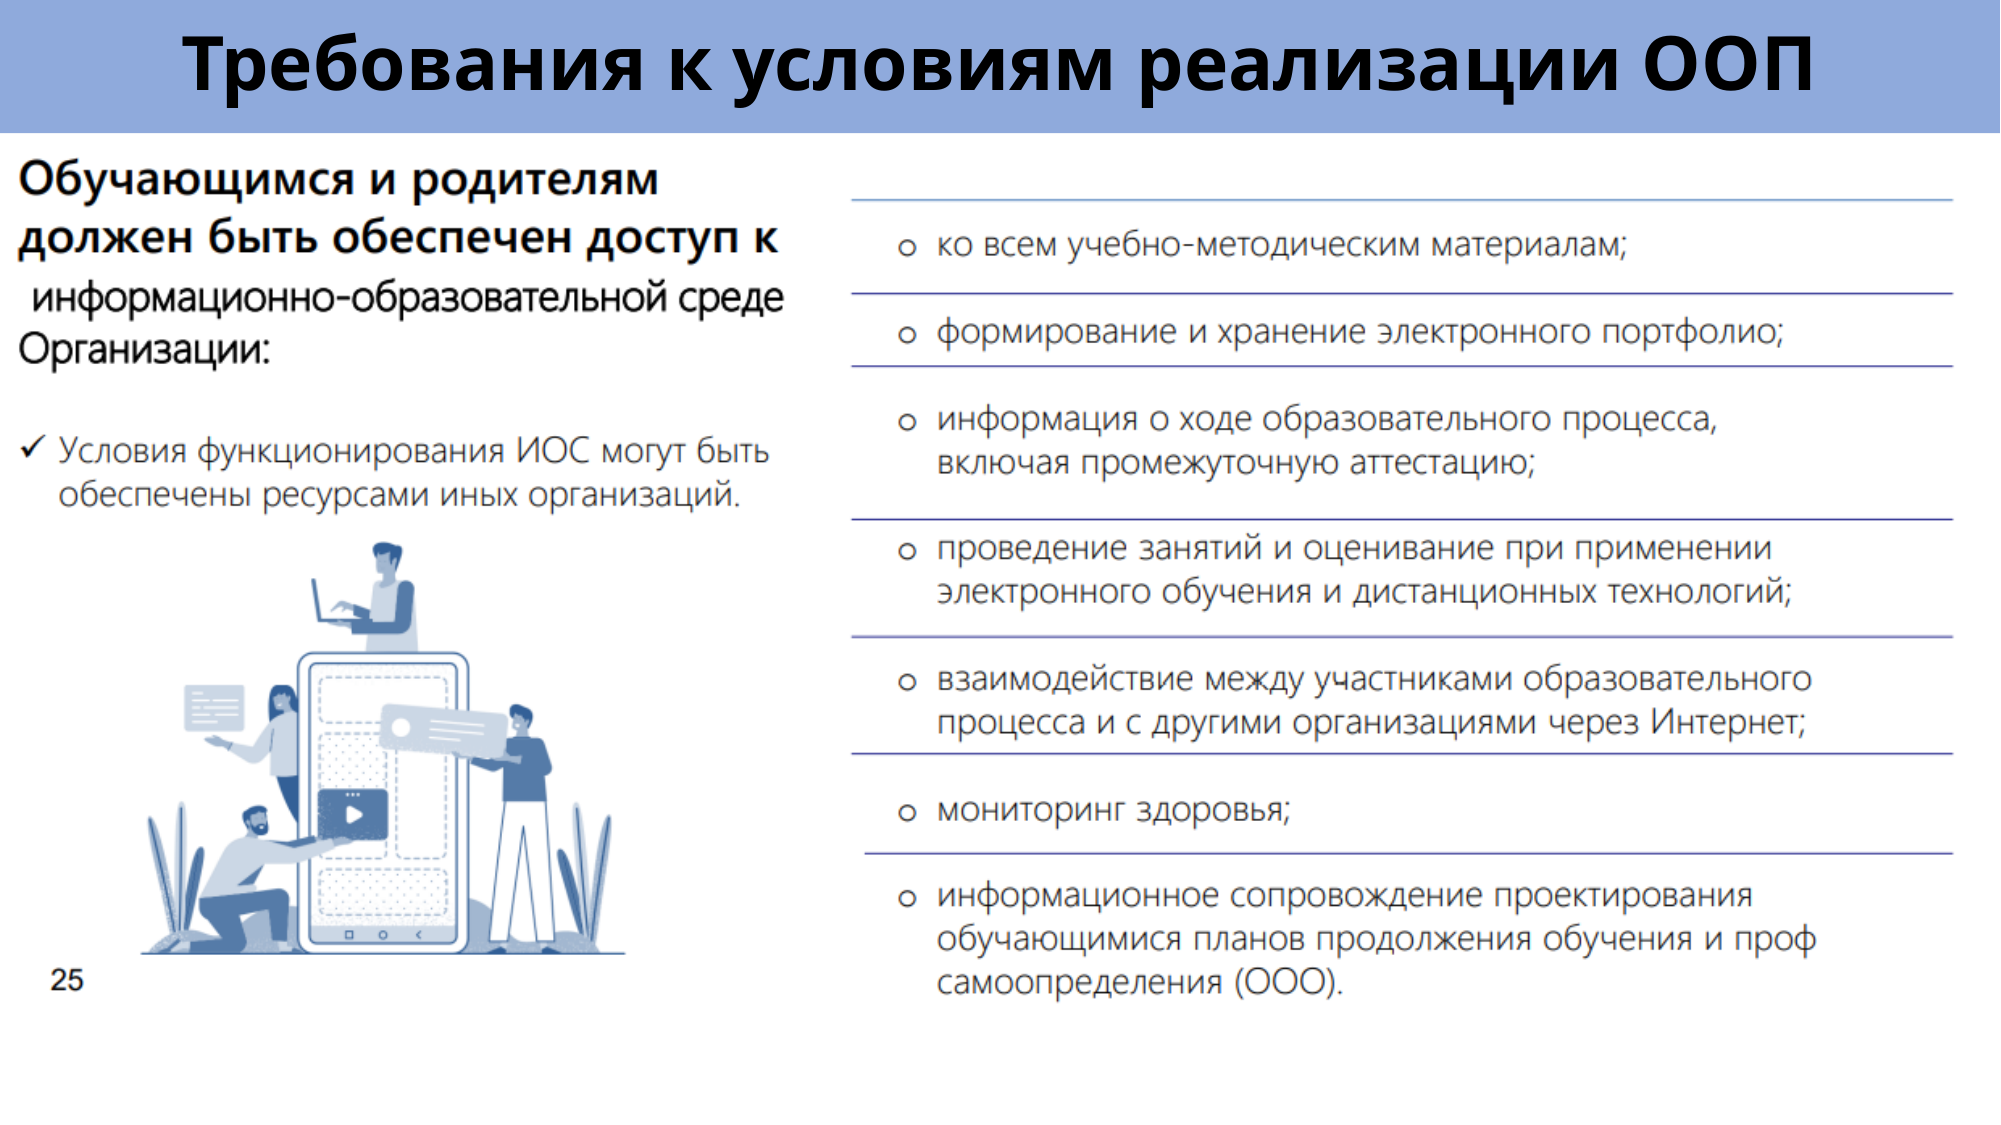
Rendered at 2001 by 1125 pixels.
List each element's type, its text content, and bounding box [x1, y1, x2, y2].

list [8, 157, 1999, 1006]
title Требования к условиям реализации ООП [0, 0, 2000, 134]
